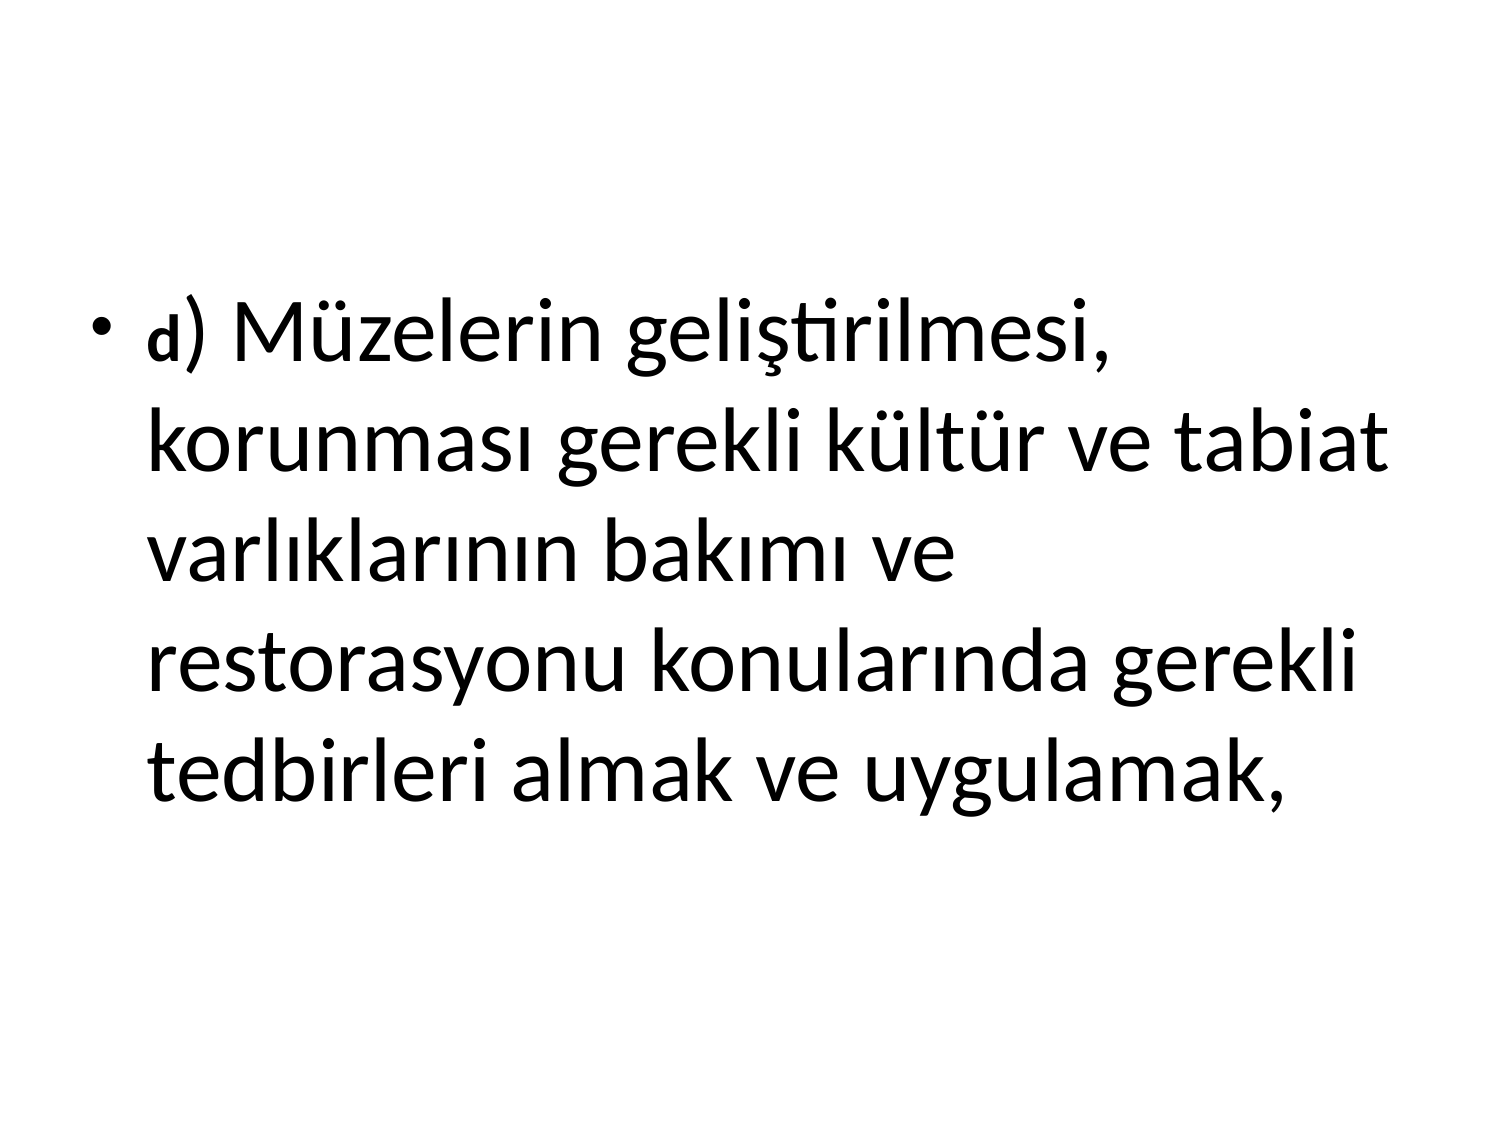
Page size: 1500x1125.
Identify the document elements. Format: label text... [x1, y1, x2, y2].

list d) Müzelerin geliştirilmesi, korunması gerekli kültür ve tabiat varlıklarının bakımı ve restorasyonu konularında gerekli tedbirleri almak ve uygulamak, [75, 262, 1425, 1005]
